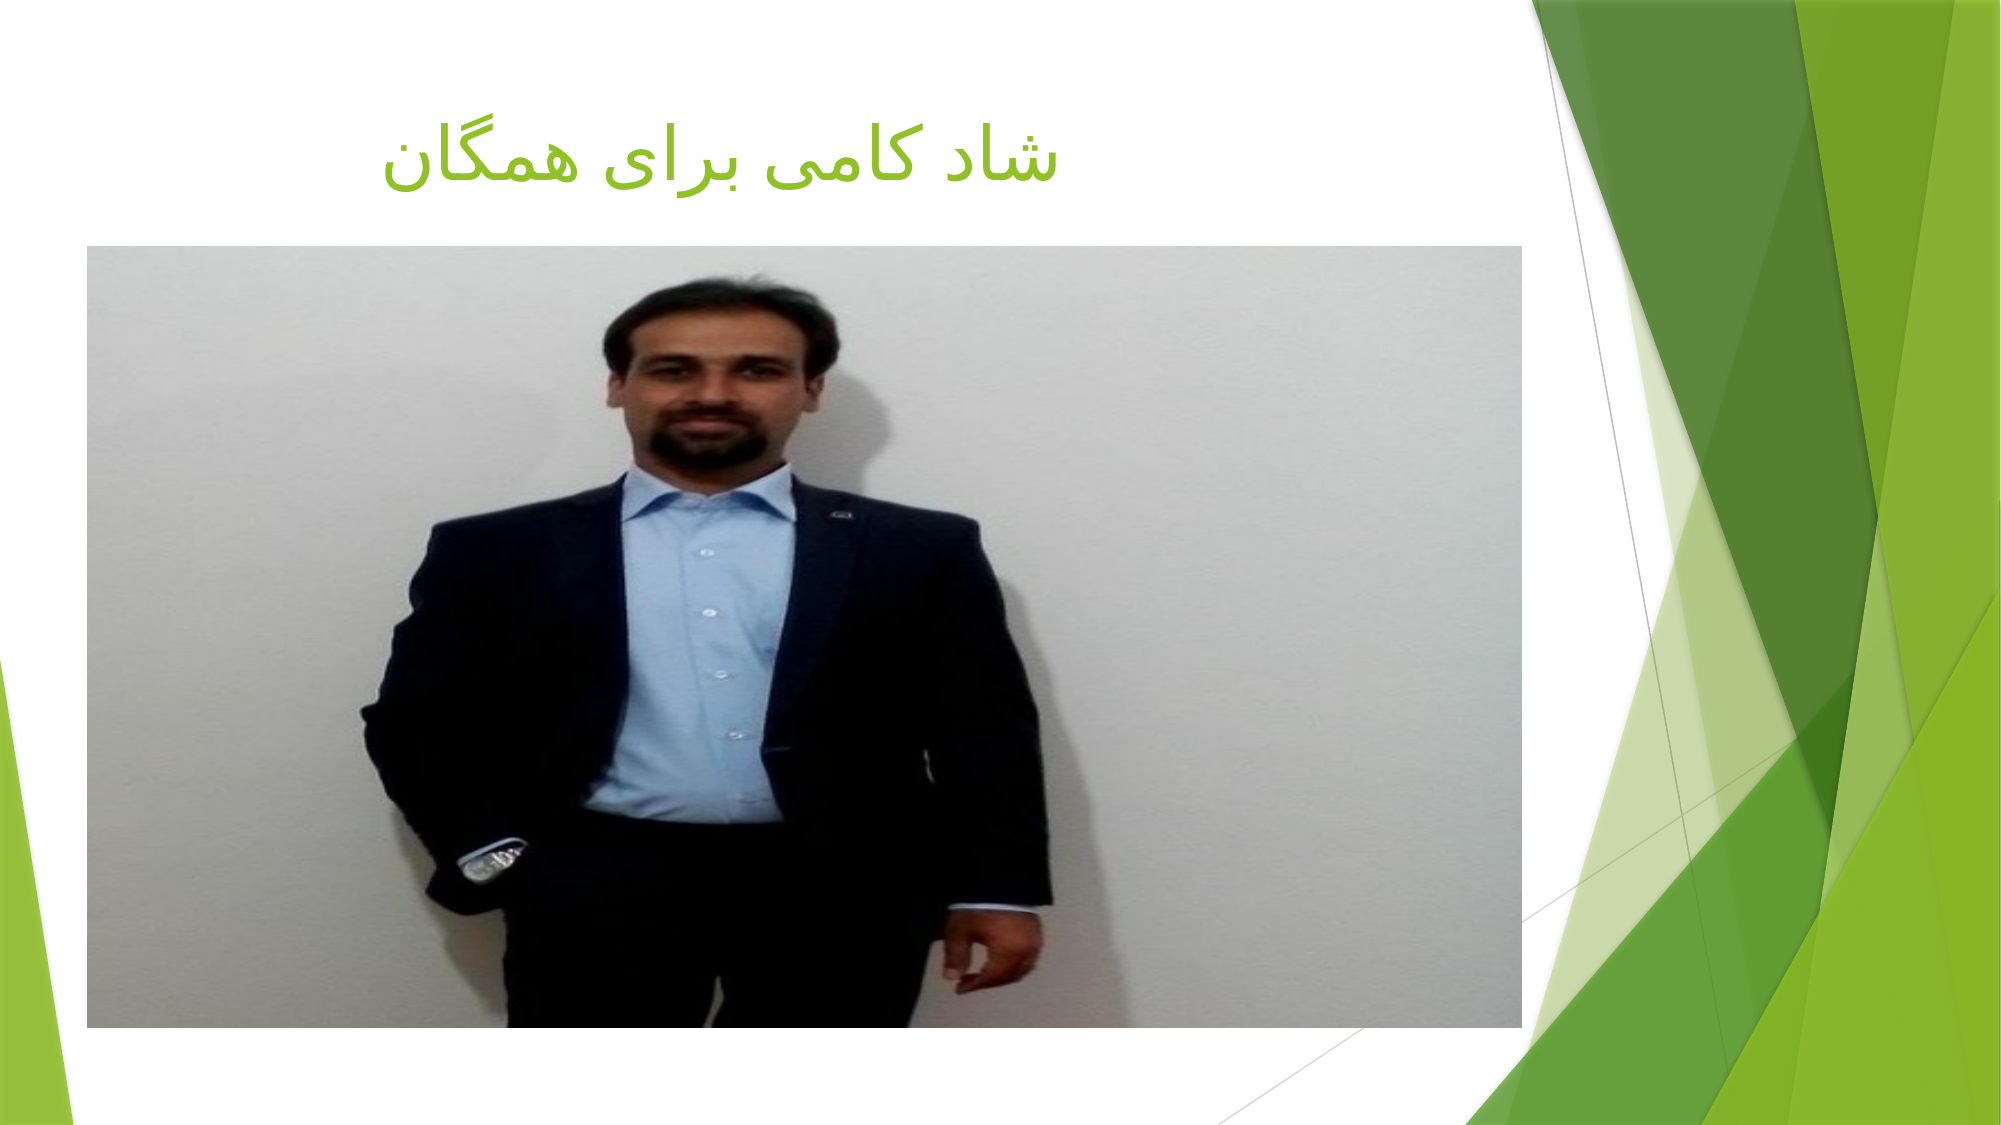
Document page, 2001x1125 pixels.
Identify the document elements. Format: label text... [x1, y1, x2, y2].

title شاد کامی برای همگان [364, 97, 1144, 213]
picture [86, 245, 1522, 1029]
